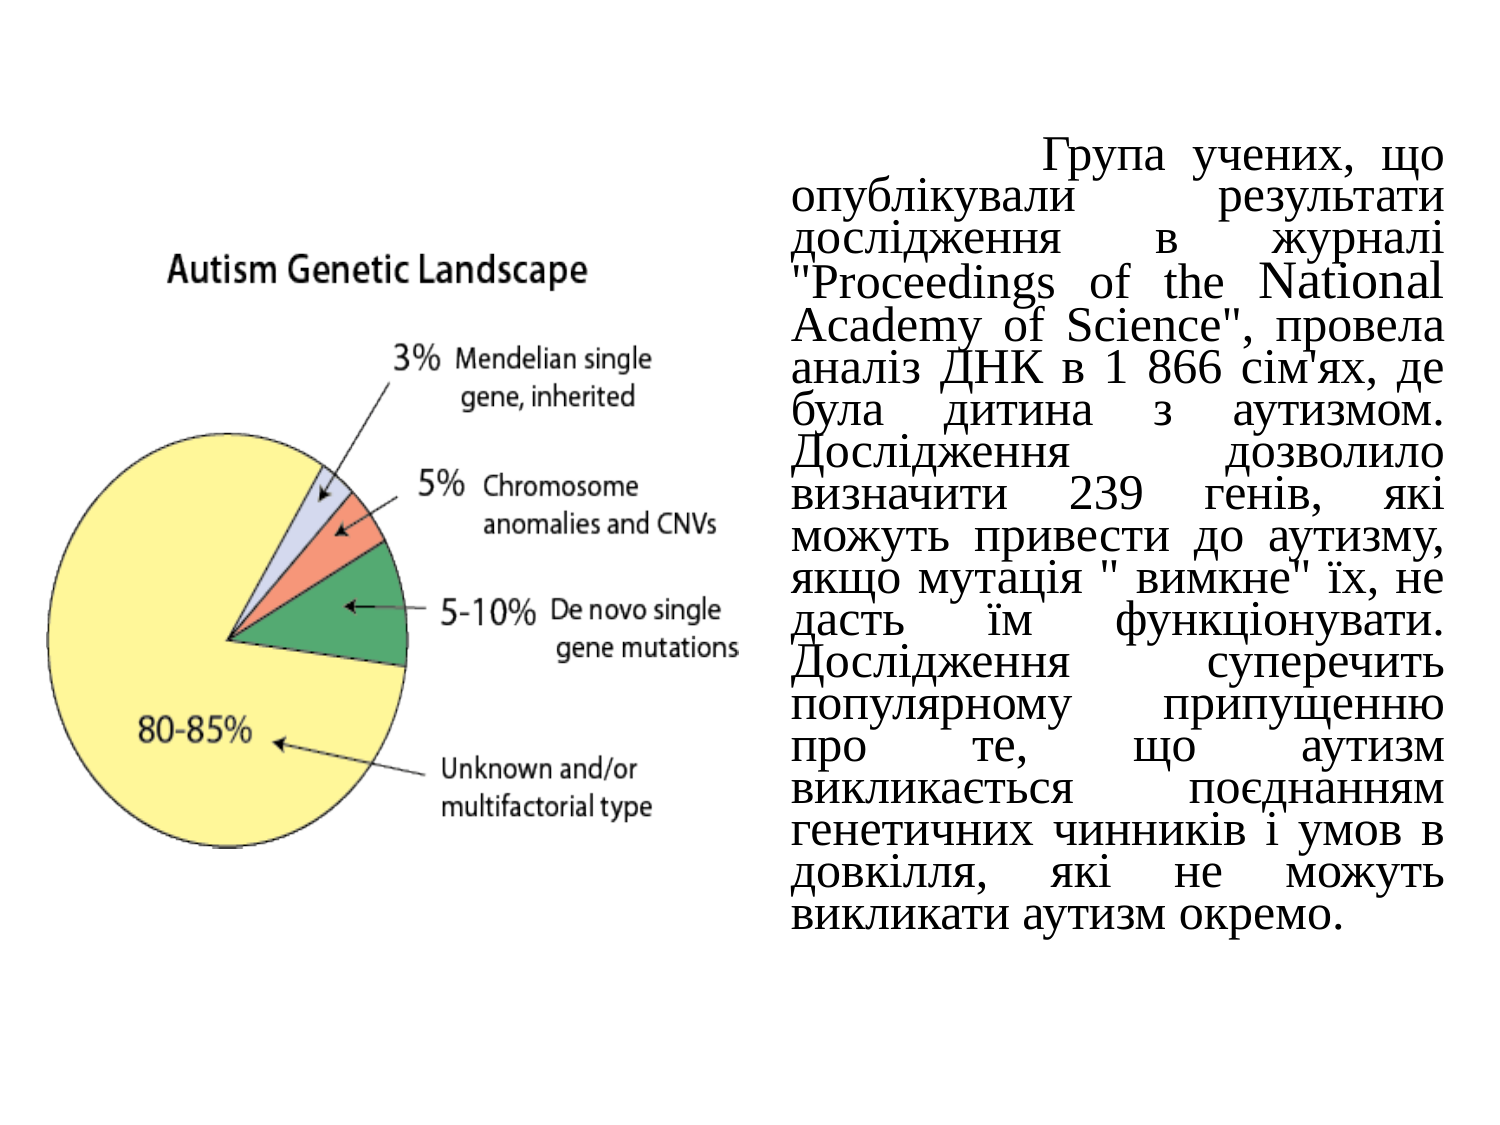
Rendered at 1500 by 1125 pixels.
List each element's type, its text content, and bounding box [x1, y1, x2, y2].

list Група учених, що опублікували результати дослідження в журналі "Proceedings of the National Academy of Science", провела аналіз ДНК в 1 866 сім'ях, де була дитина з аутизмом. Дослідження дозволило визначити 239 генів, які можуть привести до аутизму, якщо мутація " вимкне" їх, не дасть їм функціонувати. Дослідження суперечить популярному припущенню про те, що аутизм викликається поєднанням генетичних чинників і умов в довкілля, які не можуть викликати аутизм окремо. [738, 128, 1461, 989]
picture [46, 245, 739, 849]
